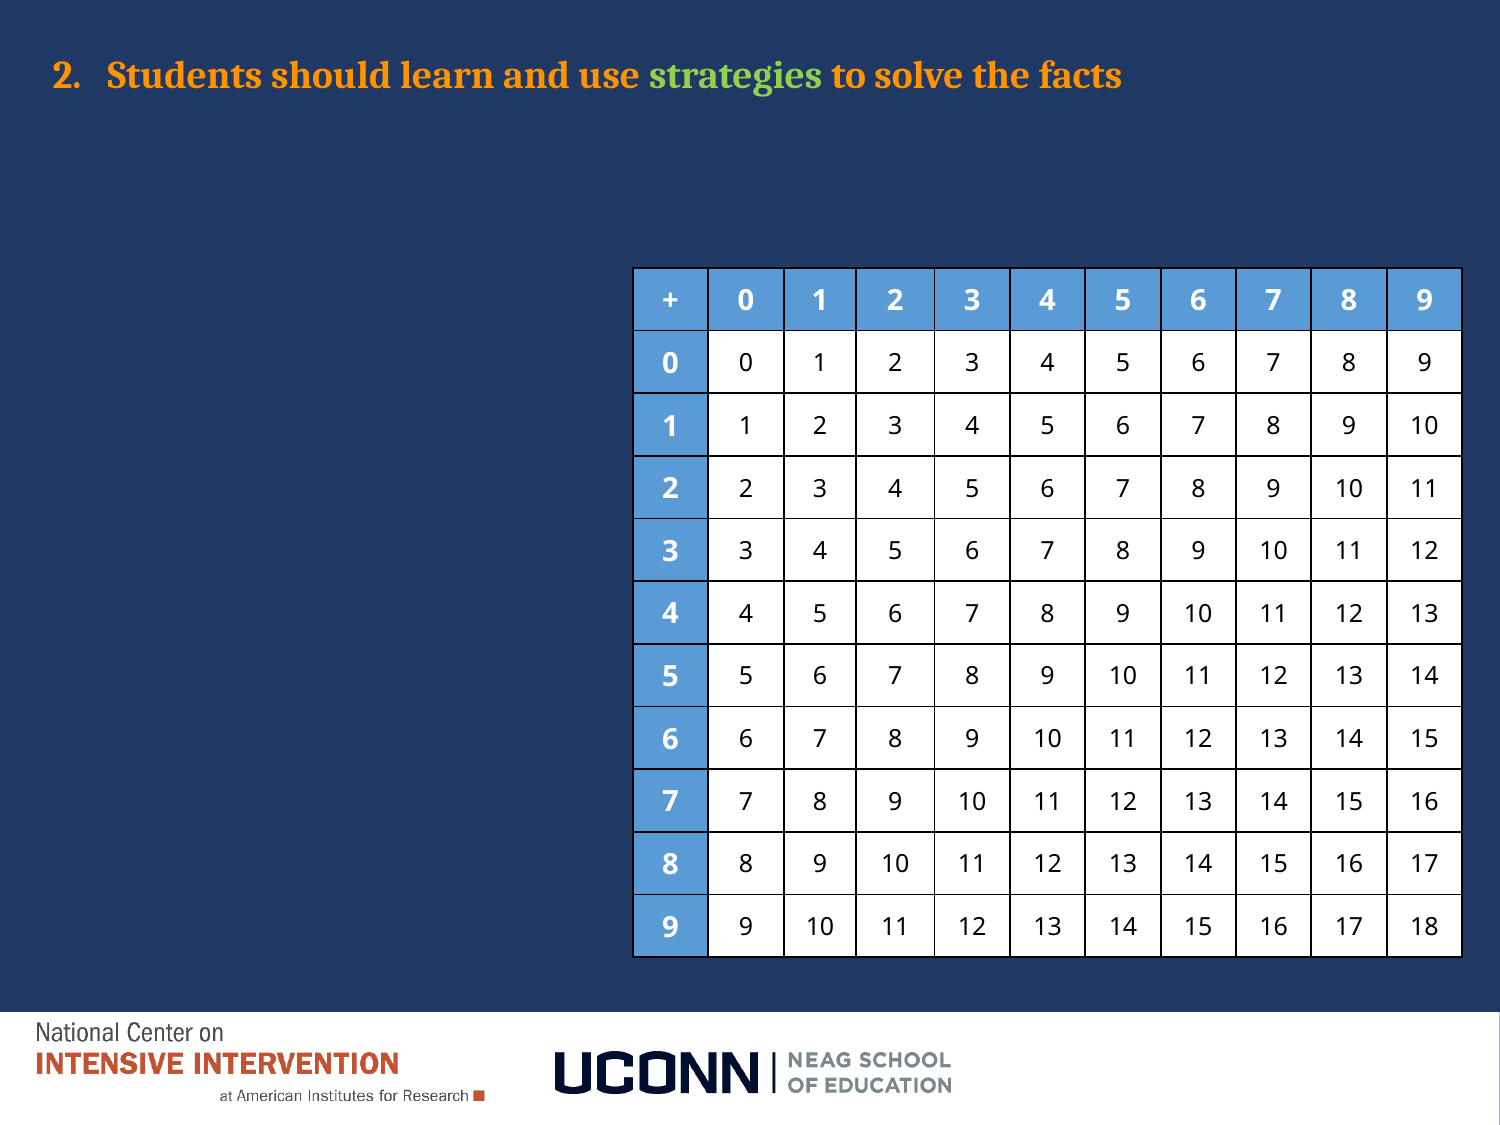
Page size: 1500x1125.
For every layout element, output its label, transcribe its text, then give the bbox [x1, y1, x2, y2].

table_cell 2 [634, 457, 707, 518]
table_cell 11 [1237, 582, 1310, 643]
table_cell 9 [1312, 394, 1386, 455]
table_cell 16 [1312, 833, 1386, 894]
table_cell 13 [1312, 645, 1386, 706]
table_cell 9 [1086, 582, 1160, 643]
table_cell 10 [935, 770, 1009, 831]
table_header 1 [785, 269, 855, 330]
table_cell 10 [785, 895, 855, 956]
table_cell 14 [1388, 645, 1461, 706]
table_cell 4 [634, 582, 707, 643]
table_cell 10 [1162, 582, 1235, 643]
table_cell 10 [1388, 394, 1461, 455]
table_header 3 [935, 269, 1009, 330]
table_cell 10 [1312, 457, 1386, 518]
table_header 6 [1162, 269, 1235, 330]
table_cell 11 [857, 895, 934, 956]
table_cell 7 [1086, 457, 1160, 518]
table_cell 8 [1086, 519, 1160, 580]
table_header 5 [1086, 269, 1160, 330]
table_cell 12 [1162, 707, 1235, 768]
table_cell 7 [935, 582, 1009, 643]
table_cell 7 [634, 770, 707, 831]
table_cell 12 [1237, 645, 1310, 706]
table_cell 5 [935, 457, 1009, 518]
table_cell 15 [1312, 770, 1386, 831]
table_cell 5 [1086, 331, 1160, 392]
table_cell 2 [857, 331, 934, 392]
table_cell 6 [785, 645, 855, 706]
table_cell 10 [857, 833, 934, 894]
table_cell 1 [709, 394, 783, 455]
picture [30, 1014, 491, 1109]
table_cell 9 [1388, 331, 1461, 392]
table_cell 3 [634, 519, 707, 580]
table_cell 8 [785, 770, 855, 831]
table_cell 5 [634, 645, 707, 706]
table_cell 9 [1011, 645, 1084, 706]
table_cell 1 [634, 394, 707, 455]
table_cell 15 [1388, 707, 1461, 768]
table_cell 11 [1388, 457, 1461, 518]
table_cell 13 [1162, 770, 1235, 831]
table_cell 4 [1011, 331, 1084, 392]
table_cell 14 [1237, 770, 1310, 831]
table_header 0 [709, 269, 783, 330]
table_cell 15 [1162, 895, 1235, 956]
table_cell 8 [1312, 331, 1386, 392]
table_cell 7 [1162, 394, 1235, 455]
table_cell 16 [1237, 895, 1310, 956]
table_cell 12 [1086, 770, 1160, 831]
table_cell 13 [1011, 895, 1084, 956]
table_cell 4 [785, 519, 855, 580]
table_cell 1 [785, 331, 855, 392]
table_cell 0 [634, 331, 707, 392]
table_cell 5 [709, 645, 783, 706]
table_cell 6 [1086, 394, 1160, 455]
table_header 7 [1237, 269, 1310, 330]
table_cell 9 [857, 770, 934, 831]
table_cell 17 [1312, 895, 1386, 956]
table_cell 6 [634, 707, 707, 768]
table_cell 5 [785, 582, 855, 643]
table_cell 6 [935, 519, 1009, 580]
picture [555, 1051, 951, 1094]
table_cell 2 [709, 457, 783, 518]
table_cell 13 [1237, 707, 1310, 768]
table_cell 16 [1388, 770, 1461, 831]
table_cell 12 [1011, 833, 1084, 894]
table_cell 7 [857, 645, 934, 706]
table_cell 6 [1011, 457, 1084, 518]
table_cell 3 [709, 519, 783, 580]
table_cell 8 [634, 833, 707, 894]
table_cell 12 [1388, 519, 1461, 580]
table_header + [634, 269, 707, 330]
table_cell 11 [1162, 645, 1235, 706]
table_cell 6 [857, 582, 934, 643]
table_cell 11 [1312, 519, 1386, 580]
table_cell 14 [1086, 895, 1160, 956]
table_cell 9 [1162, 519, 1235, 580]
table_cell 11 [935, 833, 1009, 894]
table_cell 10 [1011, 707, 1084, 768]
table_header 9 [1388, 269, 1461, 330]
table_cell 18 [1388, 895, 1461, 956]
table_header 8 [1312, 269, 1386, 330]
table_cell 6 [1162, 331, 1235, 392]
table_cell 0 [709, 331, 783, 392]
table_cell 4 [857, 457, 934, 518]
table_cell 3 [935, 331, 1009, 392]
table_cell 4 [935, 394, 1009, 455]
table_cell 13 [1388, 582, 1461, 643]
table_cell 7 [1237, 331, 1310, 392]
table_cell 9 [709, 895, 783, 956]
table_cell 5 [857, 519, 934, 580]
title Students should learn and use strategies to solve the facts [37, 37, 1463, 158]
table_cell 9 [785, 833, 855, 894]
table_cell 2 [785, 394, 855, 455]
table_cell 10 [1237, 519, 1310, 580]
table_cell 3 [785, 457, 855, 518]
table_cell 5 [1011, 394, 1084, 455]
table_cell 9 [1237, 457, 1310, 518]
table_cell 9 [935, 707, 1009, 768]
table_cell 8 [1162, 457, 1235, 518]
table_cell 15 [1237, 833, 1310, 894]
table_cell 8 [1011, 582, 1084, 643]
table_cell 14 [1162, 833, 1235, 894]
table_cell 9 [634, 895, 707, 956]
table_header 4 [1011, 269, 1084, 330]
table_cell 11 [1011, 770, 1084, 831]
table_cell 8 [935, 645, 1009, 706]
table_cell 7 [1011, 519, 1084, 580]
table_cell 17 [1388, 833, 1461, 894]
table_header 2 [857, 269, 934, 330]
table_cell 3 [857, 394, 934, 455]
table_cell 12 [1312, 582, 1386, 643]
table_cell 7 [785, 707, 855, 768]
table_cell 8 [857, 707, 934, 768]
table_cell 4 [709, 582, 783, 643]
table_cell 7 [709, 770, 783, 831]
table_cell 6 [709, 707, 783, 768]
table_cell 13 [1086, 833, 1160, 894]
table_cell 11 [1086, 707, 1160, 768]
table_cell 14 [1312, 707, 1386, 768]
table_cell 10 [1086, 645, 1160, 706]
table_cell 8 [1237, 394, 1310, 455]
table_cell 8 [709, 833, 783, 894]
table_cell 12 [935, 895, 1009, 956]
